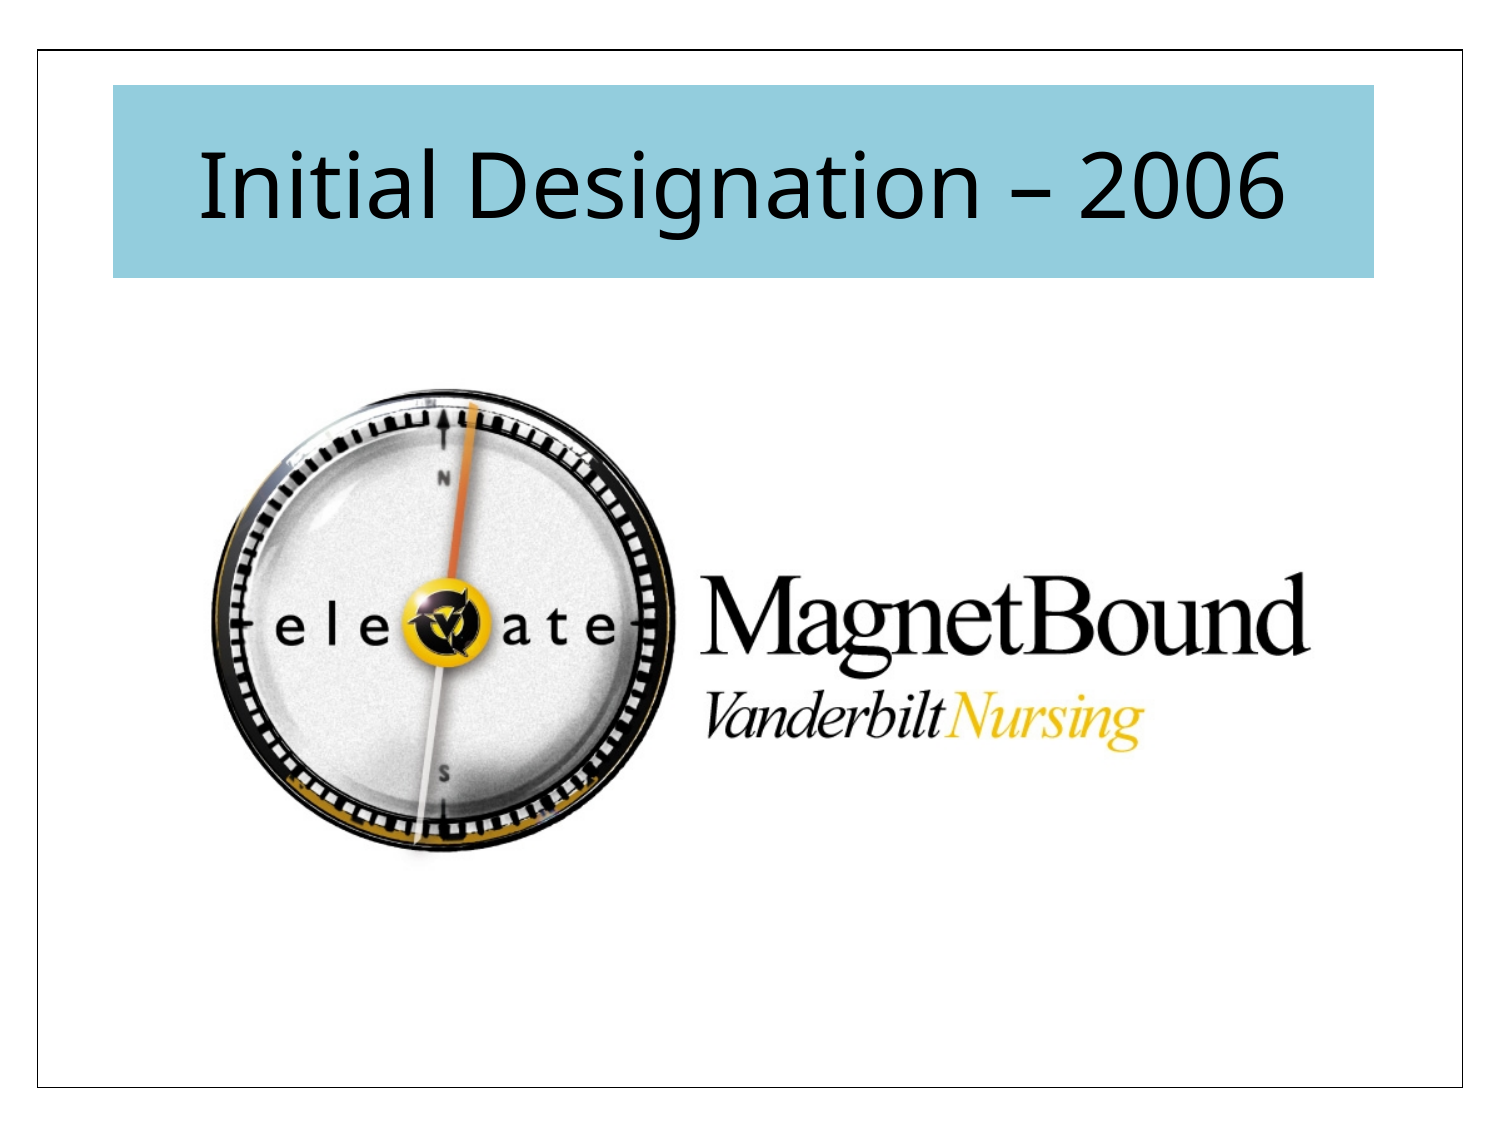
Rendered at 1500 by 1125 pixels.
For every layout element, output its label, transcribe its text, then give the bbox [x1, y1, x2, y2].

text_box [37, 49, 1463, 1088]
text_box Initial Designation – 2006 [112, 84, 1375, 279]
picture [174, 349, 1347, 889]
